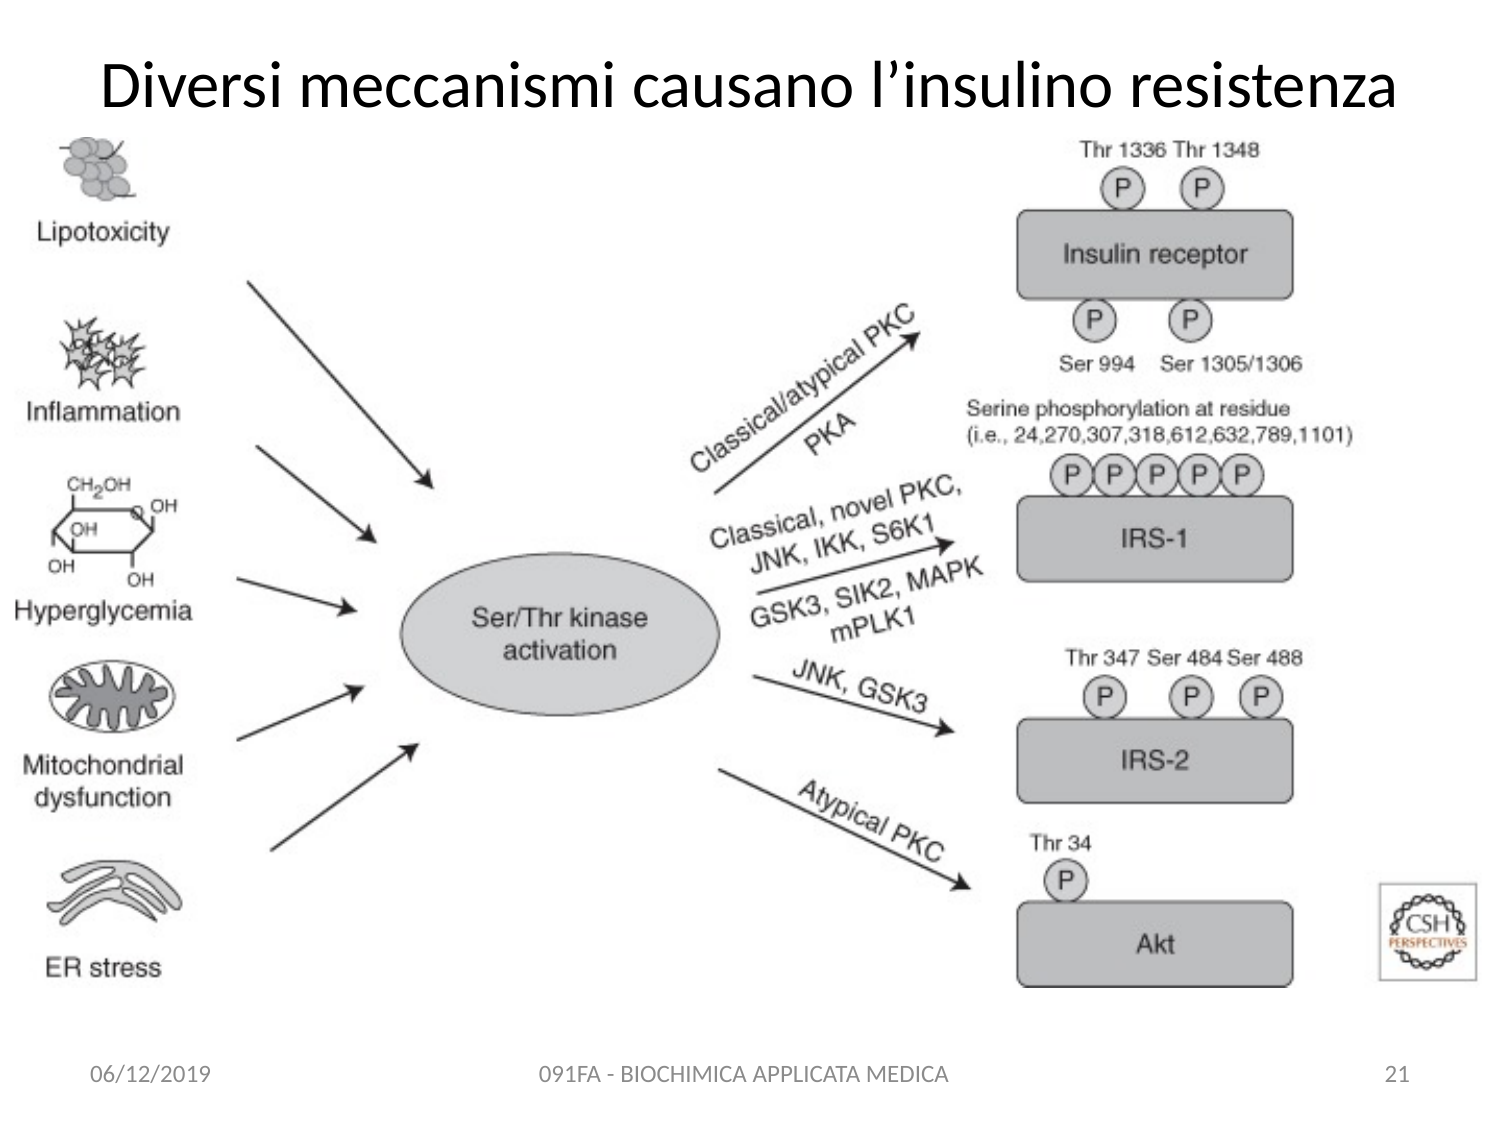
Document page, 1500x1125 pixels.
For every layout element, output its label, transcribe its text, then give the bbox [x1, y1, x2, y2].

footer 091FA - BIOCHIMICA APPLICATA MEDICA [512, 1042, 988, 1103]
title Diversi meccanismi causano l’insulino resistenza [75, 45, 1425, 118]
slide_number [75, 1042, 425, 1103]
slide_number 21 [1074, 1042, 1425, 1103]
picture [14, 137, 1484, 988]
